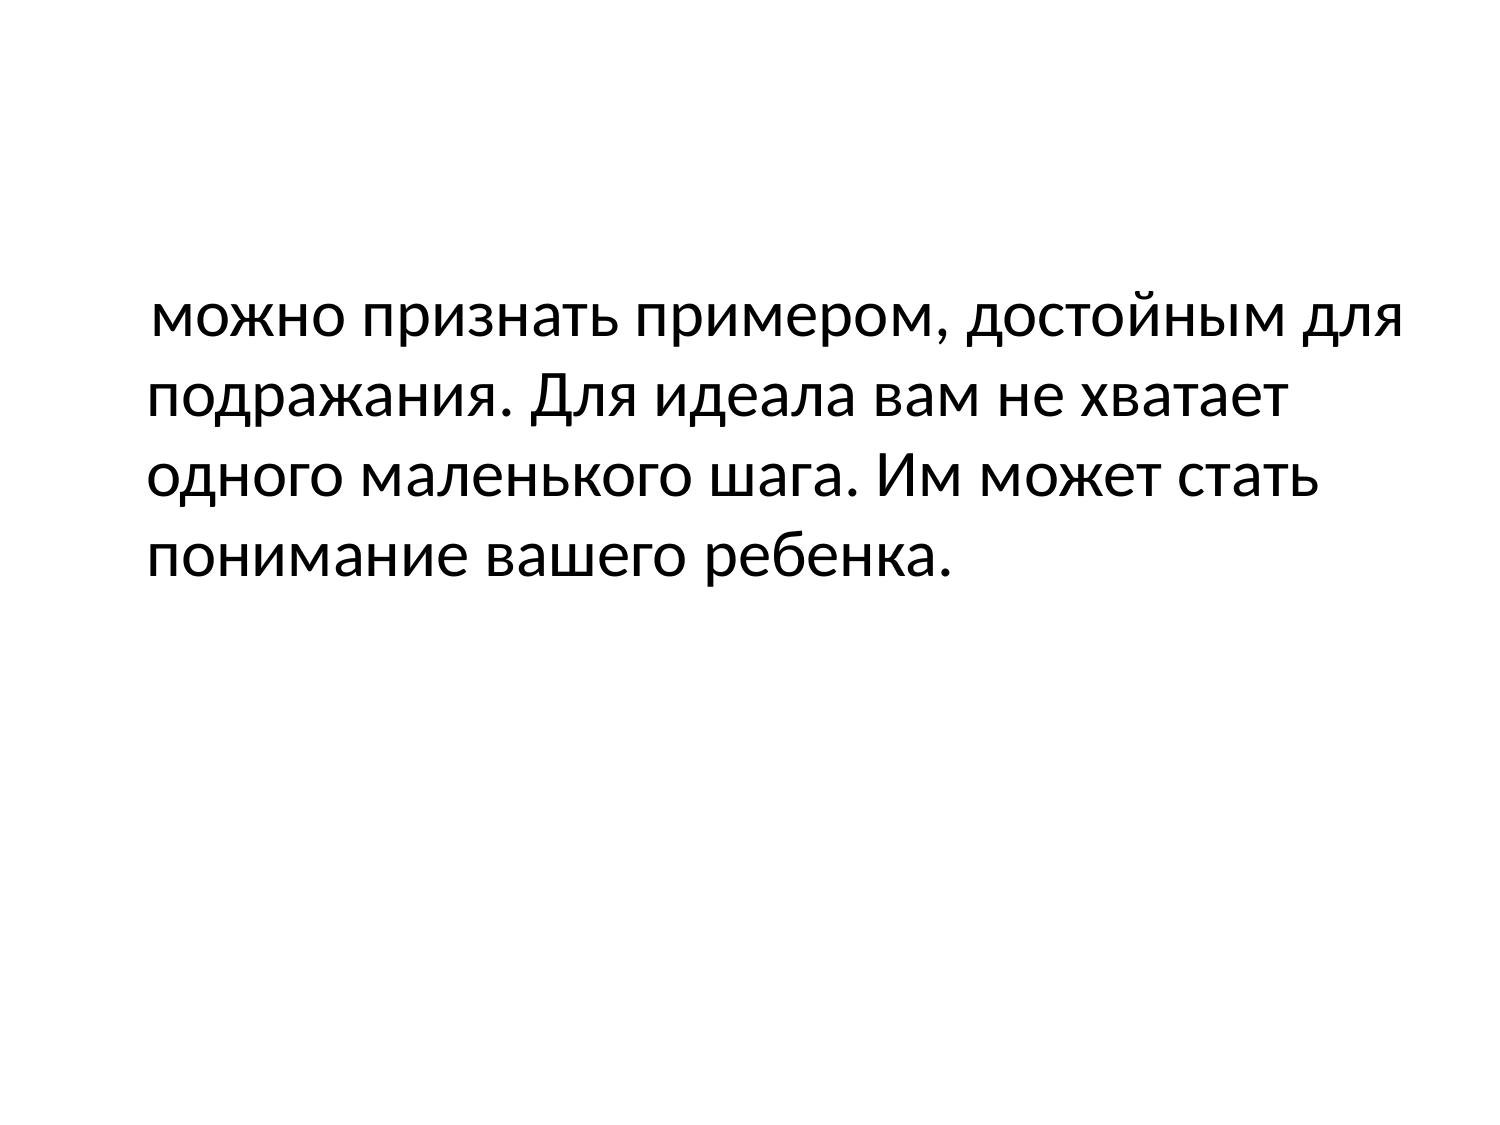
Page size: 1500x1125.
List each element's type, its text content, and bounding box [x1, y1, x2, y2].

list можно признать примером, достойным для подражания. Для идеала вам не хватает одного маленького шага. Им может стать понимание вашего ребенка. [75, 262, 1425, 1005]
